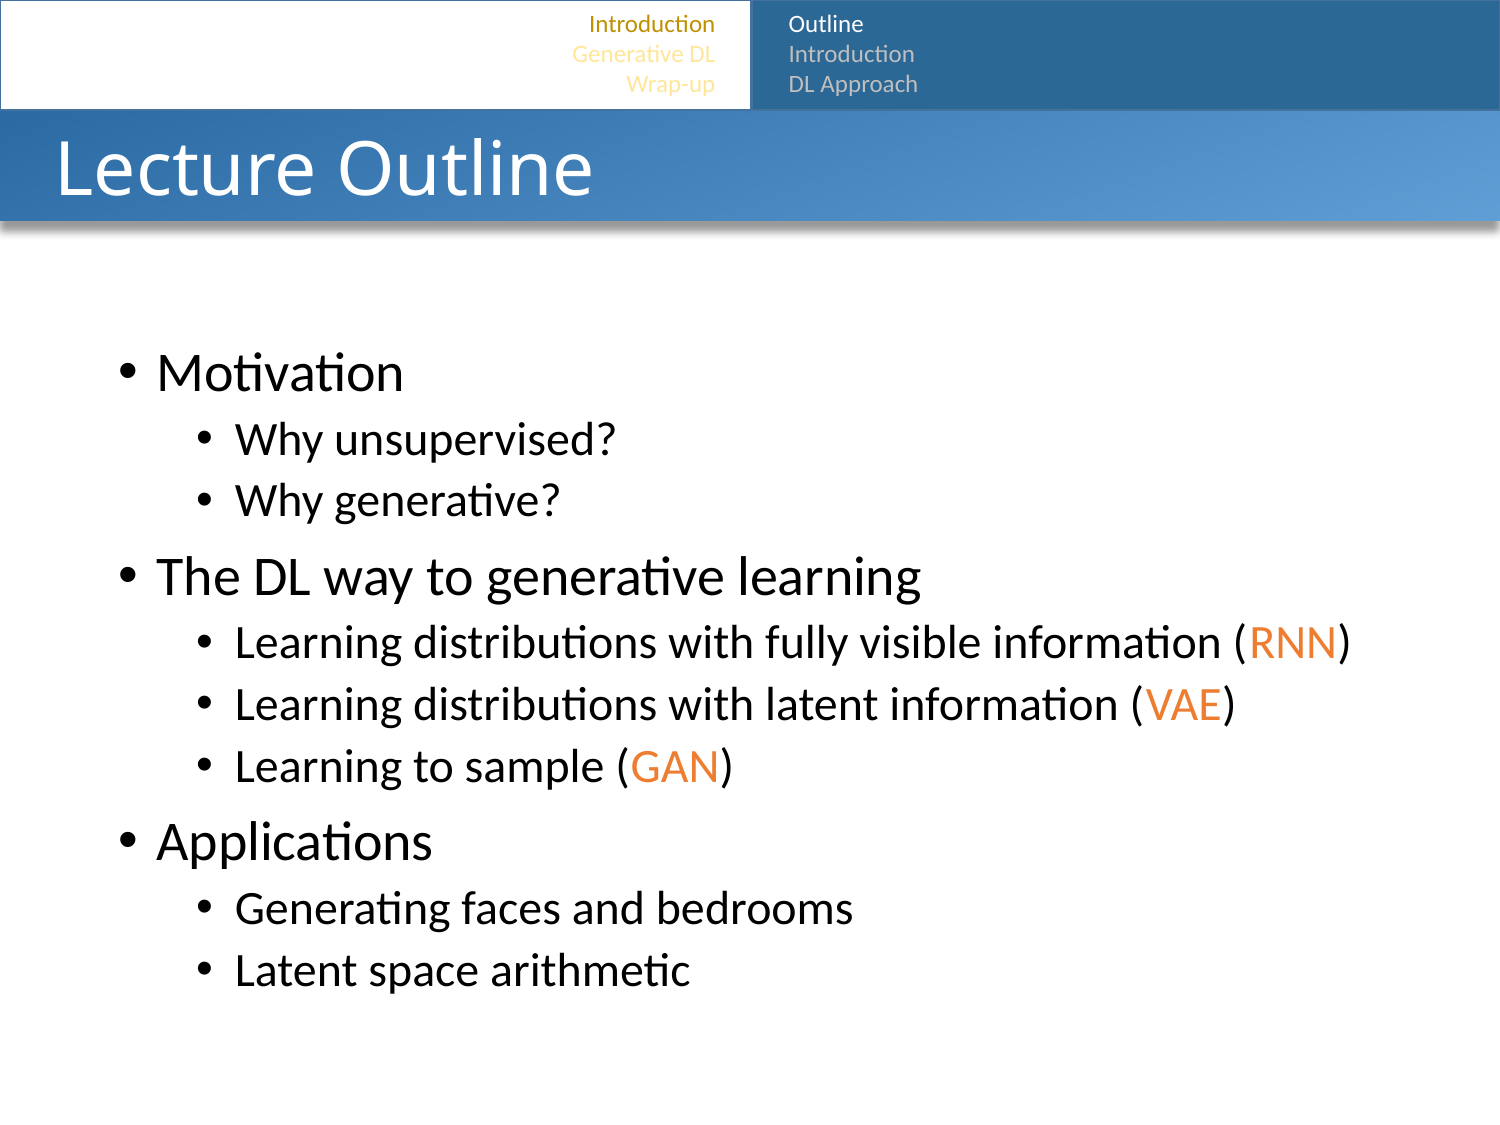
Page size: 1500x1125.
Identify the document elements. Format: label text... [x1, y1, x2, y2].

list Motivation Why unsupervised? Why generative? The DL way to generative learning Learning distributions with fully visible information (RNN) Learning distributions with latent information (VAE) Learning to sample (GAN) Applications Generating faces and bedrooms Latent space arithmetic [103, 336, 1397, 1014]
text_box Outline Introduction DL Approach [773, 0, 1500, 105]
title Lecture Outline [39, 122, 1470, 221]
text_box Introduction Generative DL Wrap-up [0, 0, 731, 105]
